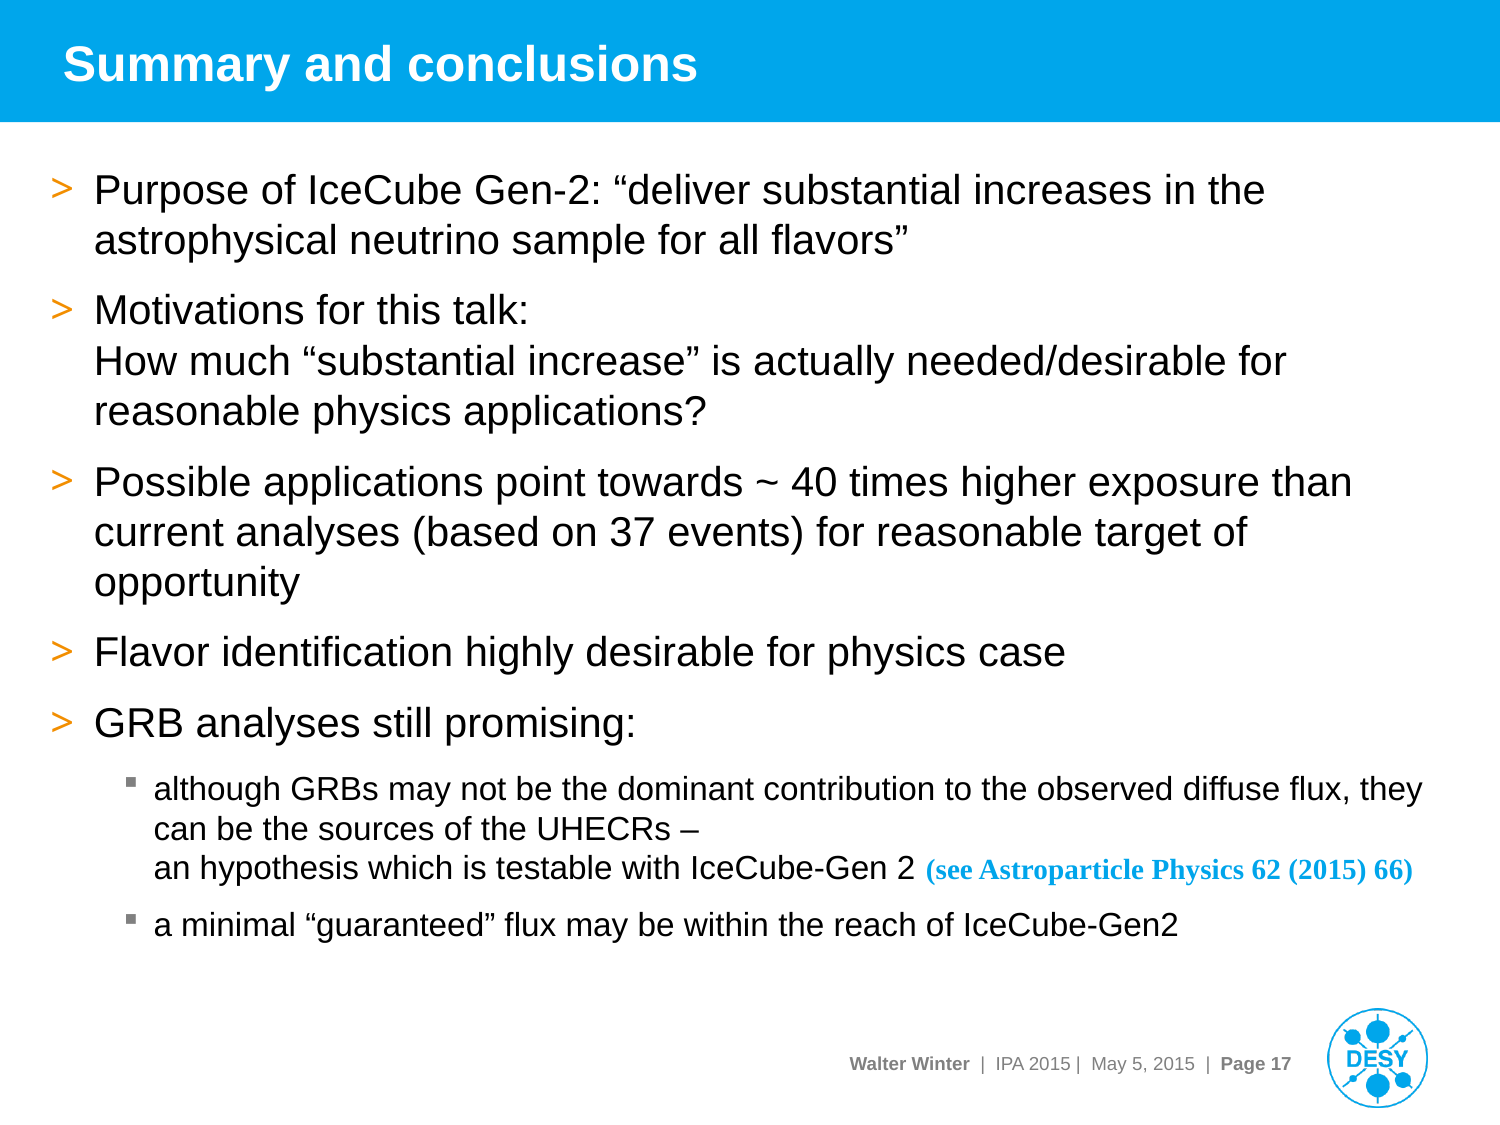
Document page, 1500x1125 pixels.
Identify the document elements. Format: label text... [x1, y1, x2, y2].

picture [1391, 1071, 1428, 1108]
picture [1327, 1068, 1365, 1108]
title Summary and conclusions [47, 16, 1446, 107]
list Purpose of IceCube Gen-2: “deliver substantial increases in the astrophysical neutrino sample for all flavors” Motivations for this talk: How much “substantial increase” is actually needed/desirable for reasonable physics applications? Possible applications point towards ~ 40 times higher exposure than current analyses (based on 37 events) for reasonable target of opportunity Flavor identification highly desirable for physics case GRB analyses still promising: although GRBs may not be the dominant contribution to the observed diffuse flux, they can be the sources of the UHECRs – an hypothesis which is testable with IceCube-Gen 2 (see Astroparticle Physics 62 (2015) 66) a minimal “guaranteed” flux may be within the reach of IceCube-Gen2 [35, 154, 1471, 1065]
picture [1330, 1065, 1425, 1106]
